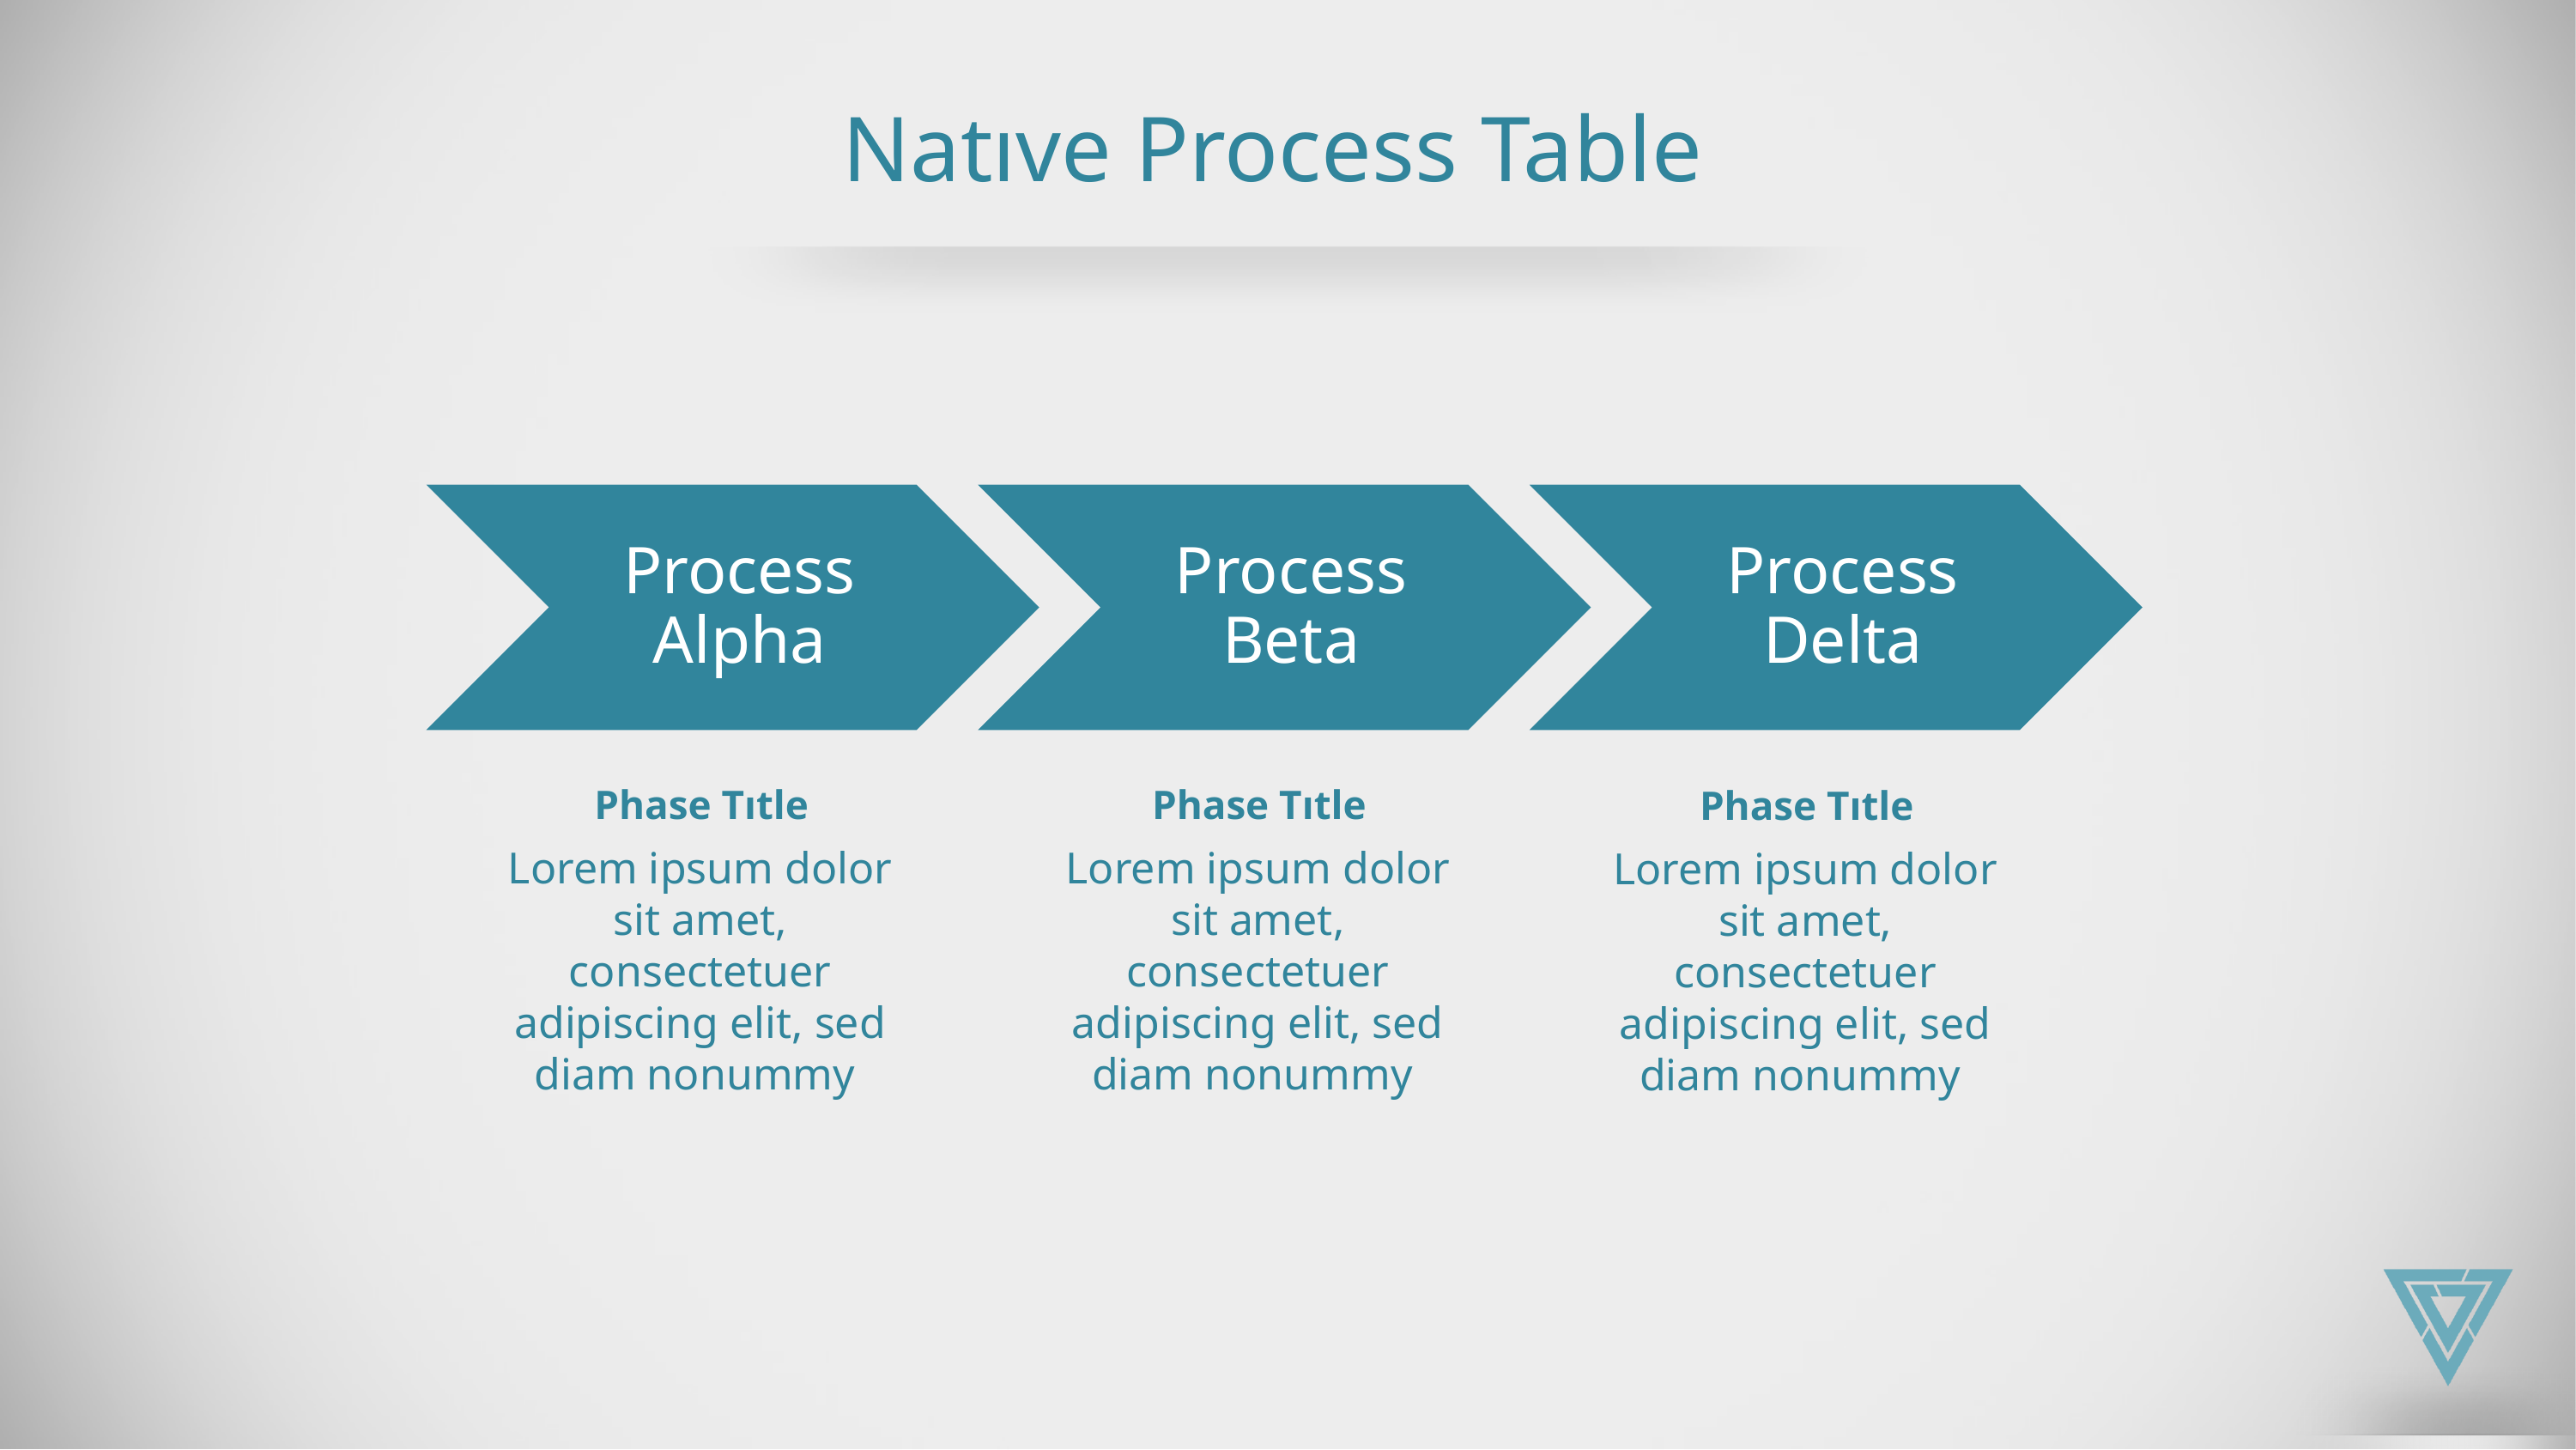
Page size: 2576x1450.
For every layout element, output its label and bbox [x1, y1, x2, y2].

picture [0, 0, 2576, 1449]
text_box [425, 34, 2143, 1180]
